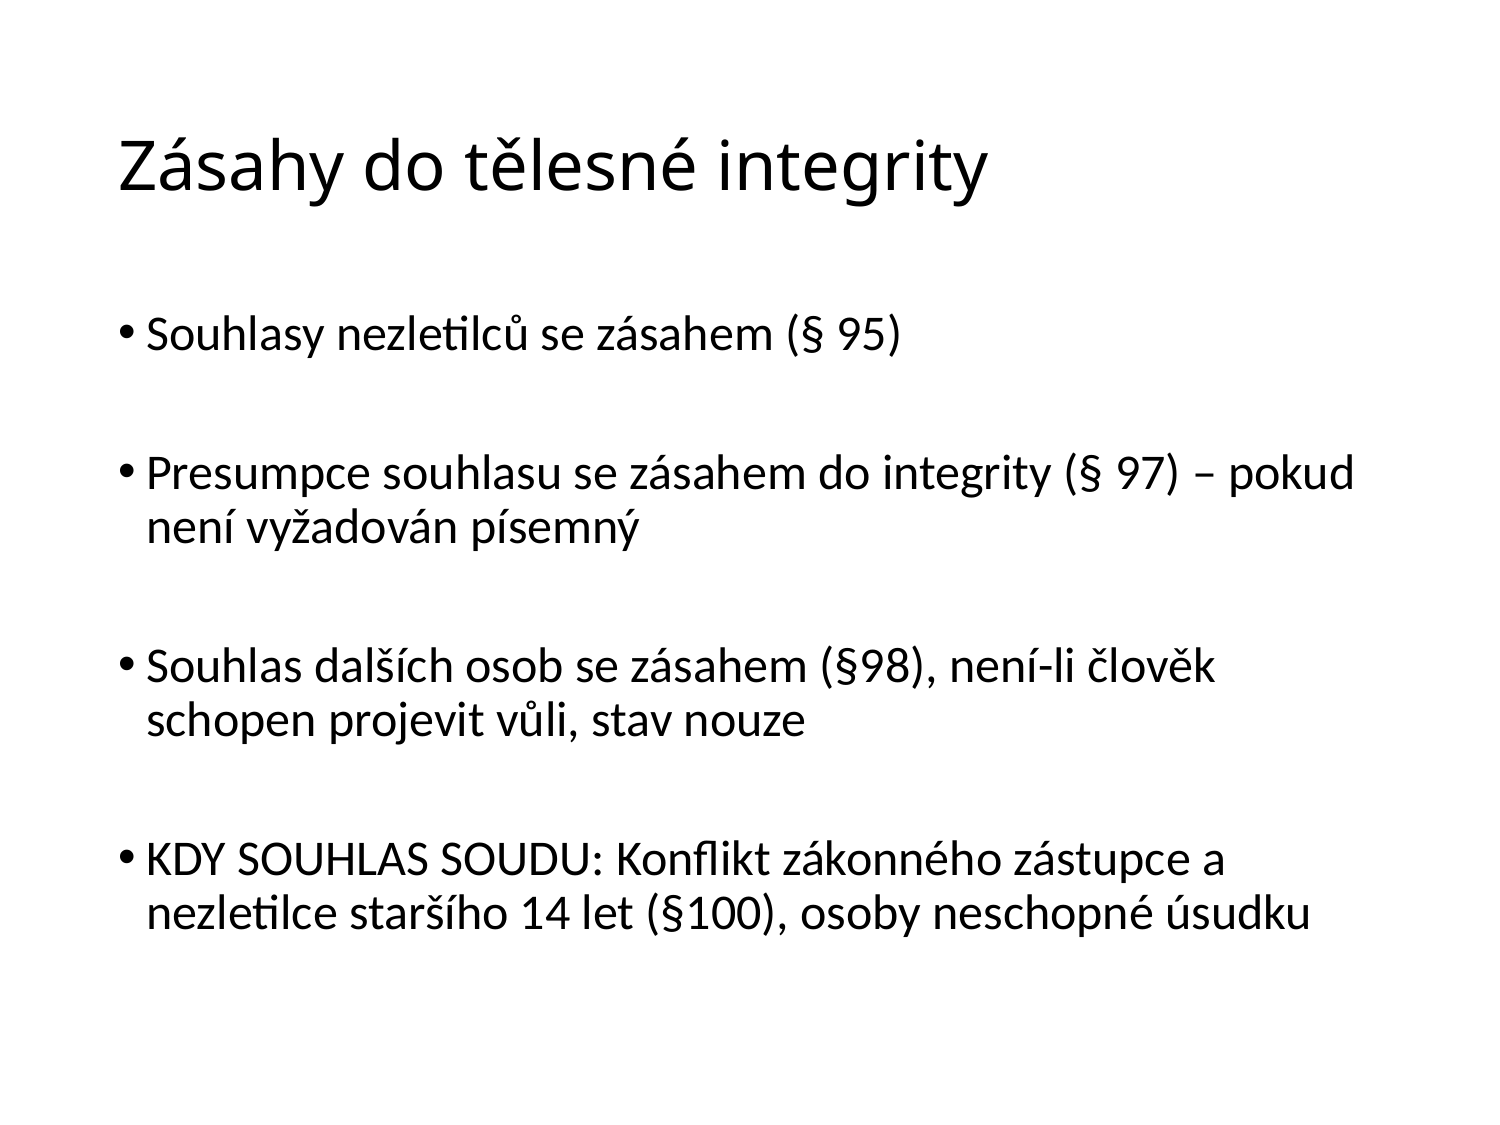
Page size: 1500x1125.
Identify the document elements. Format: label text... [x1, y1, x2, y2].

title Zásahy do tělesné integrity [103, 59, 1397, 278]
list Souhlasy nezletilců se zásahem (§ 95) Presumpce souhlasu se zásahem do integrity (§ 97) – pokud není vyžadován písemný Souhlas dalších osob se zásahem (§98), není-li člověk schopen projevit vůli, stav nouze KDY SOUHLAS SOUDU: Konflikt zákonného zástupce a nezletilce staršího 14 let (§100), osoby neschopné úsudku [103, 299, 1397, 1014]
